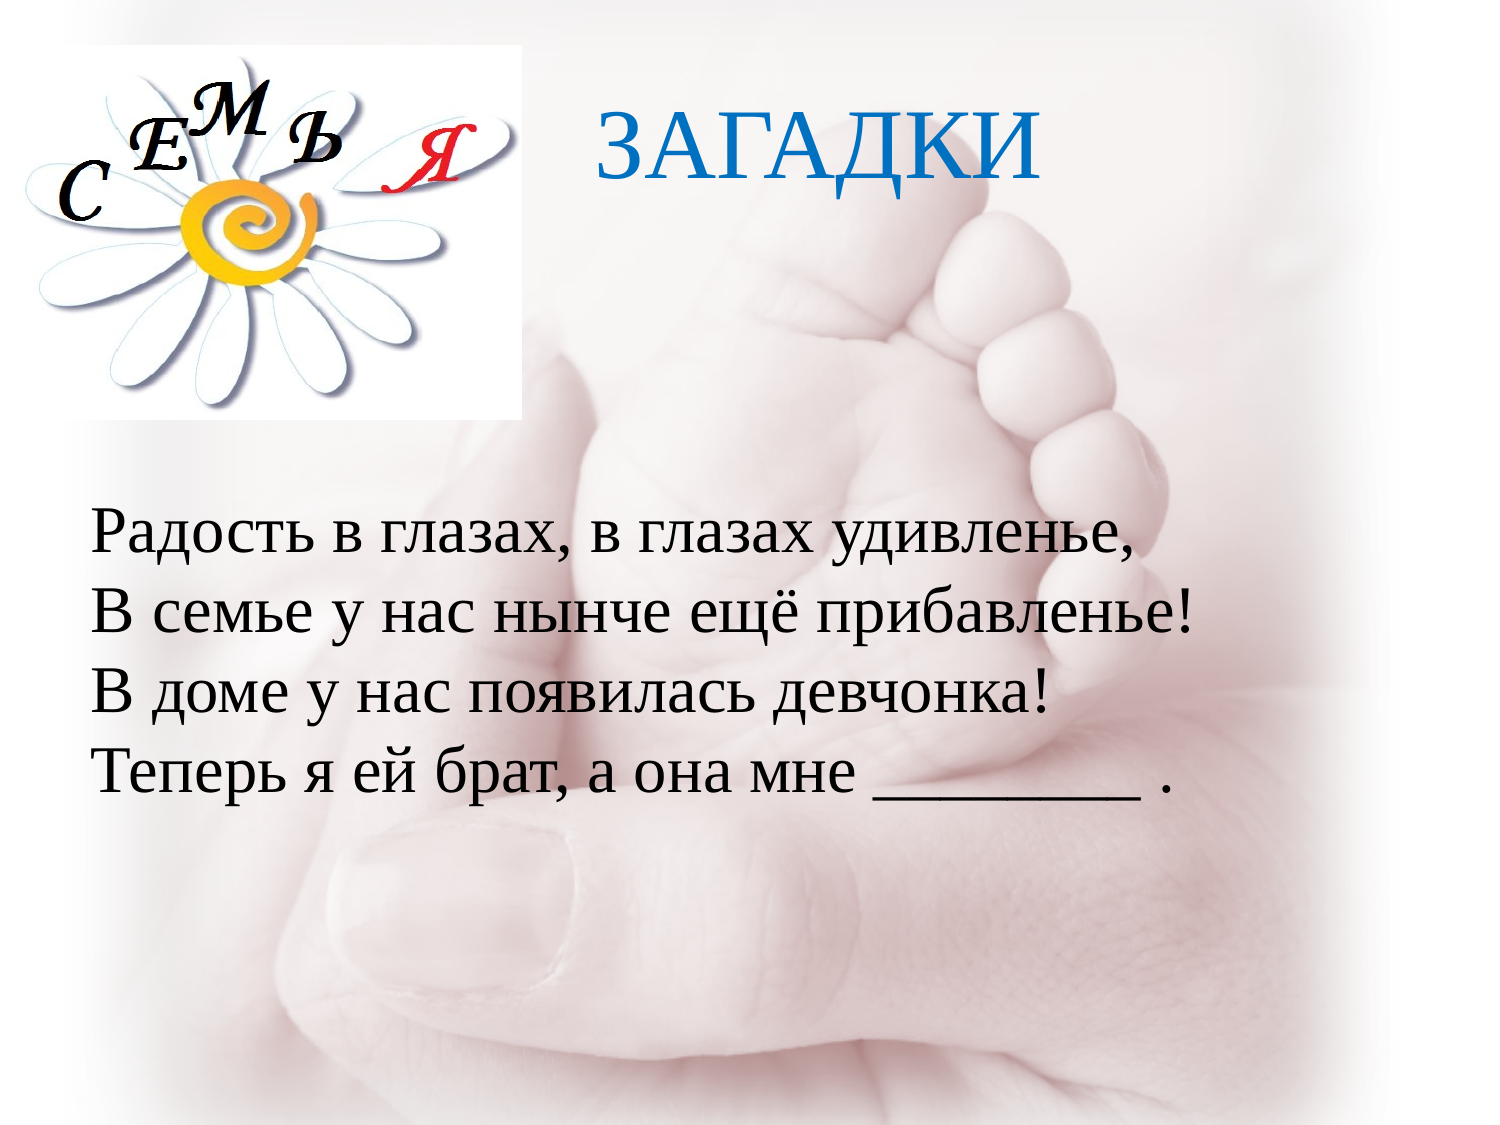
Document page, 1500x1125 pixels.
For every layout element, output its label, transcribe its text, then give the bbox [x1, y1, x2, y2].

title ЗАГАДКИ [522, 45, 1425, 233]
list Радость в глазах, в глазах удивленье, В семье у нас нынче ещё прибавленье! В доме у нас появилась девчонка! Теперь я ей брат, а она мне ________ . [75, 385, 1426, 993]
picture [17, 44, 522, 421]
